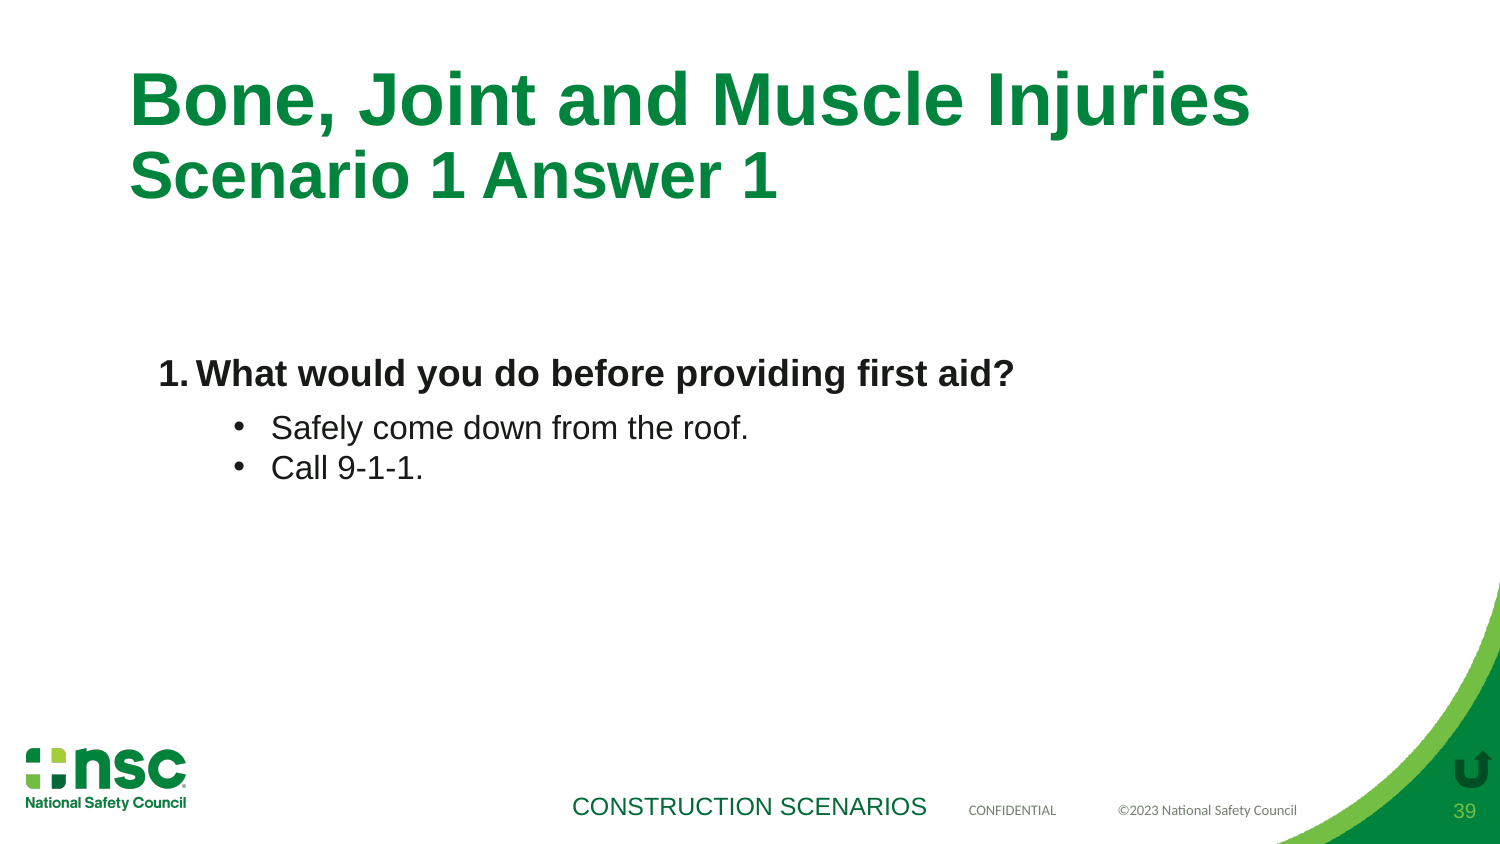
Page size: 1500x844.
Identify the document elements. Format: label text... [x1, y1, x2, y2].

title Bone, Joint and Muscle Injuries Scenario 1 Answer 1 [114, 40, 1332, 234]
picture [26, 748, 186, 811]
picture [719, 375, 1500, 844]
list What would you do before providing first aid? Safely come down from the roof. Call 9-1-1. [143, 341, 1361, 524]
